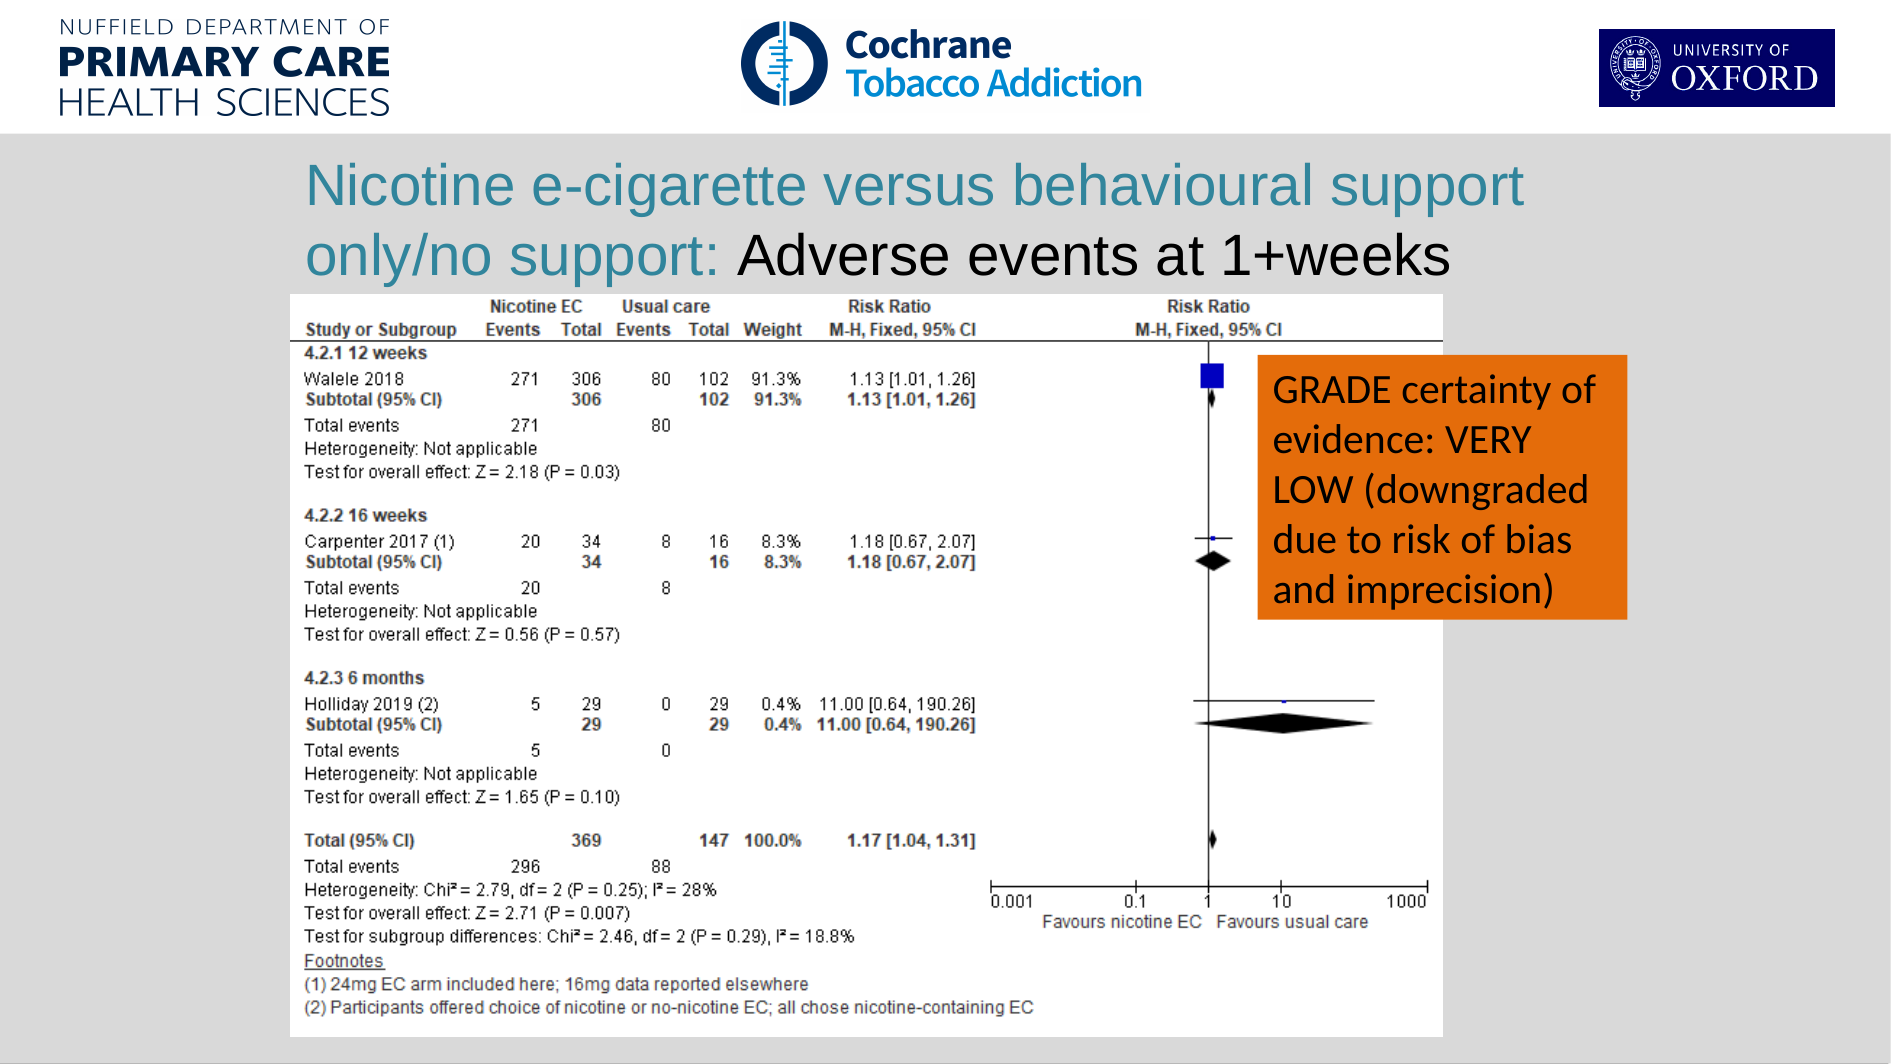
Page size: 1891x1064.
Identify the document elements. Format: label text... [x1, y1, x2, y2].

text_box GRADE certainty of evidence: VERY LOW (downgraded due to risk of bias and imprecision) [1447, 354, 1628, 620]
picture [289, 294, 1443, 1037]
picture [60, 19, 389, 116]
picture [741, 19, 1150, 113]
title Nicotine e-cigarette versus behavioural support only/no support: Adverse events at 1+weeks [290, 139, 1557, 238]
picture [1599, 29, 1835, 107]
